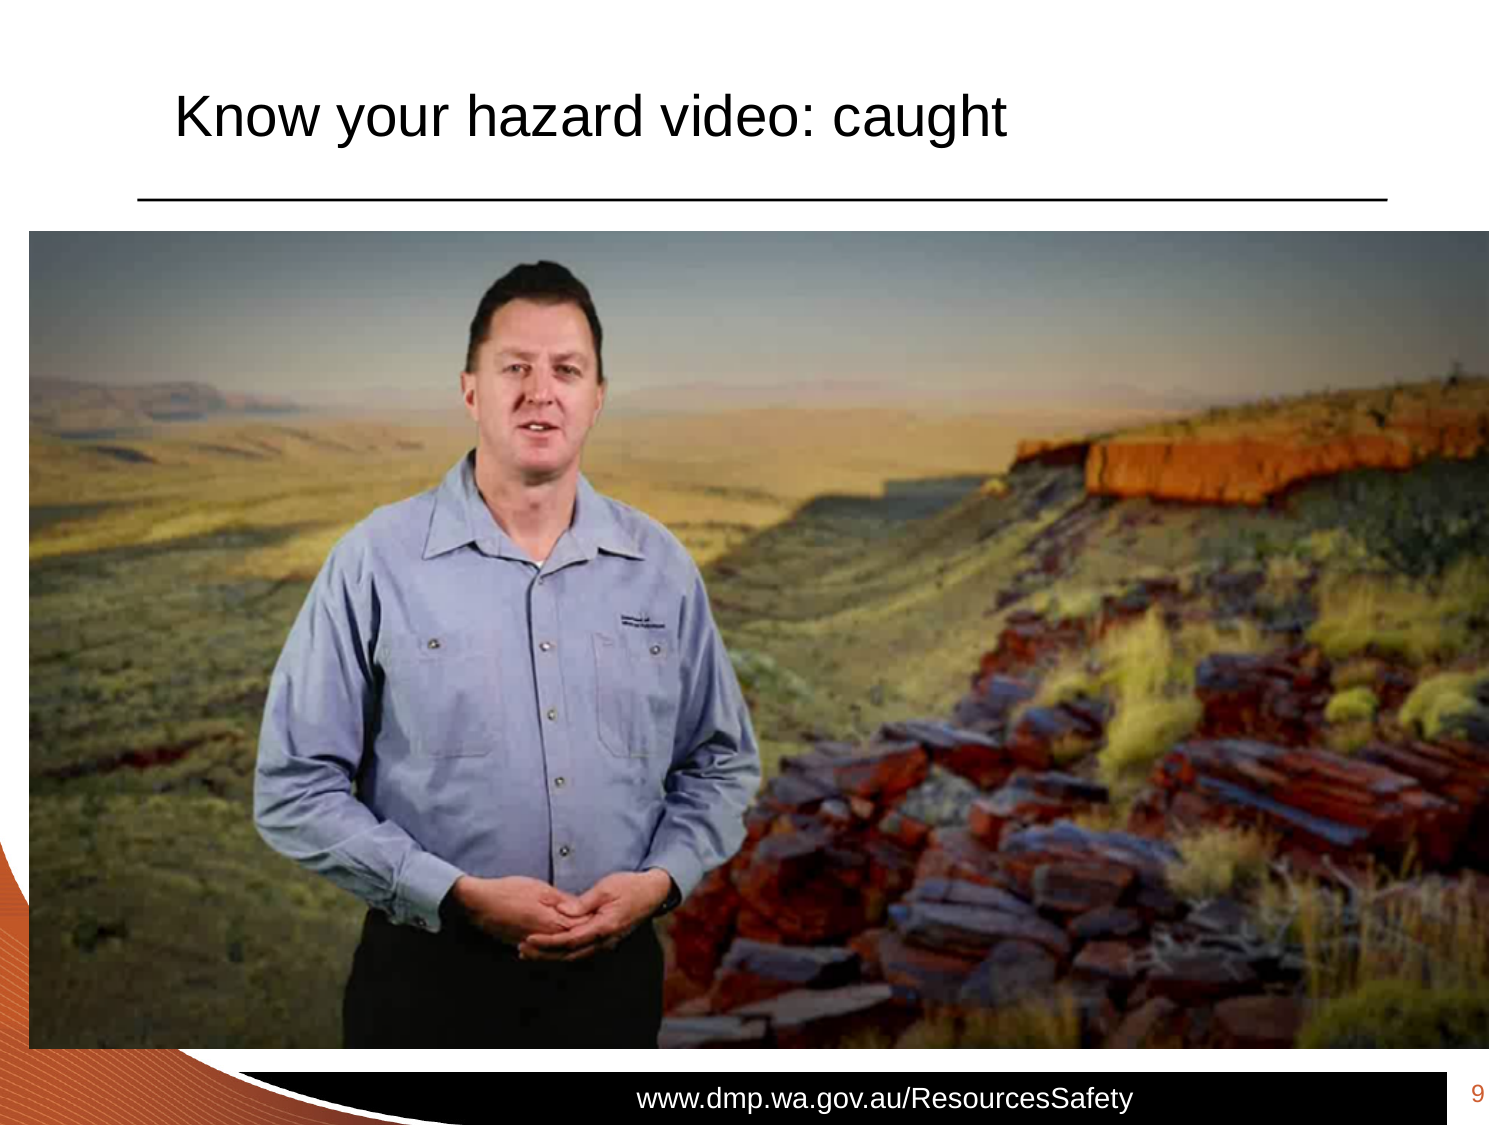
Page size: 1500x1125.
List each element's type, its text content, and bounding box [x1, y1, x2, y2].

title Know your hazard video: caught [159, 48, 1435, 178]
slide_number 9 [1293, 1070, 1500, 1125]
picture [0, 231, 1489, 1125]
